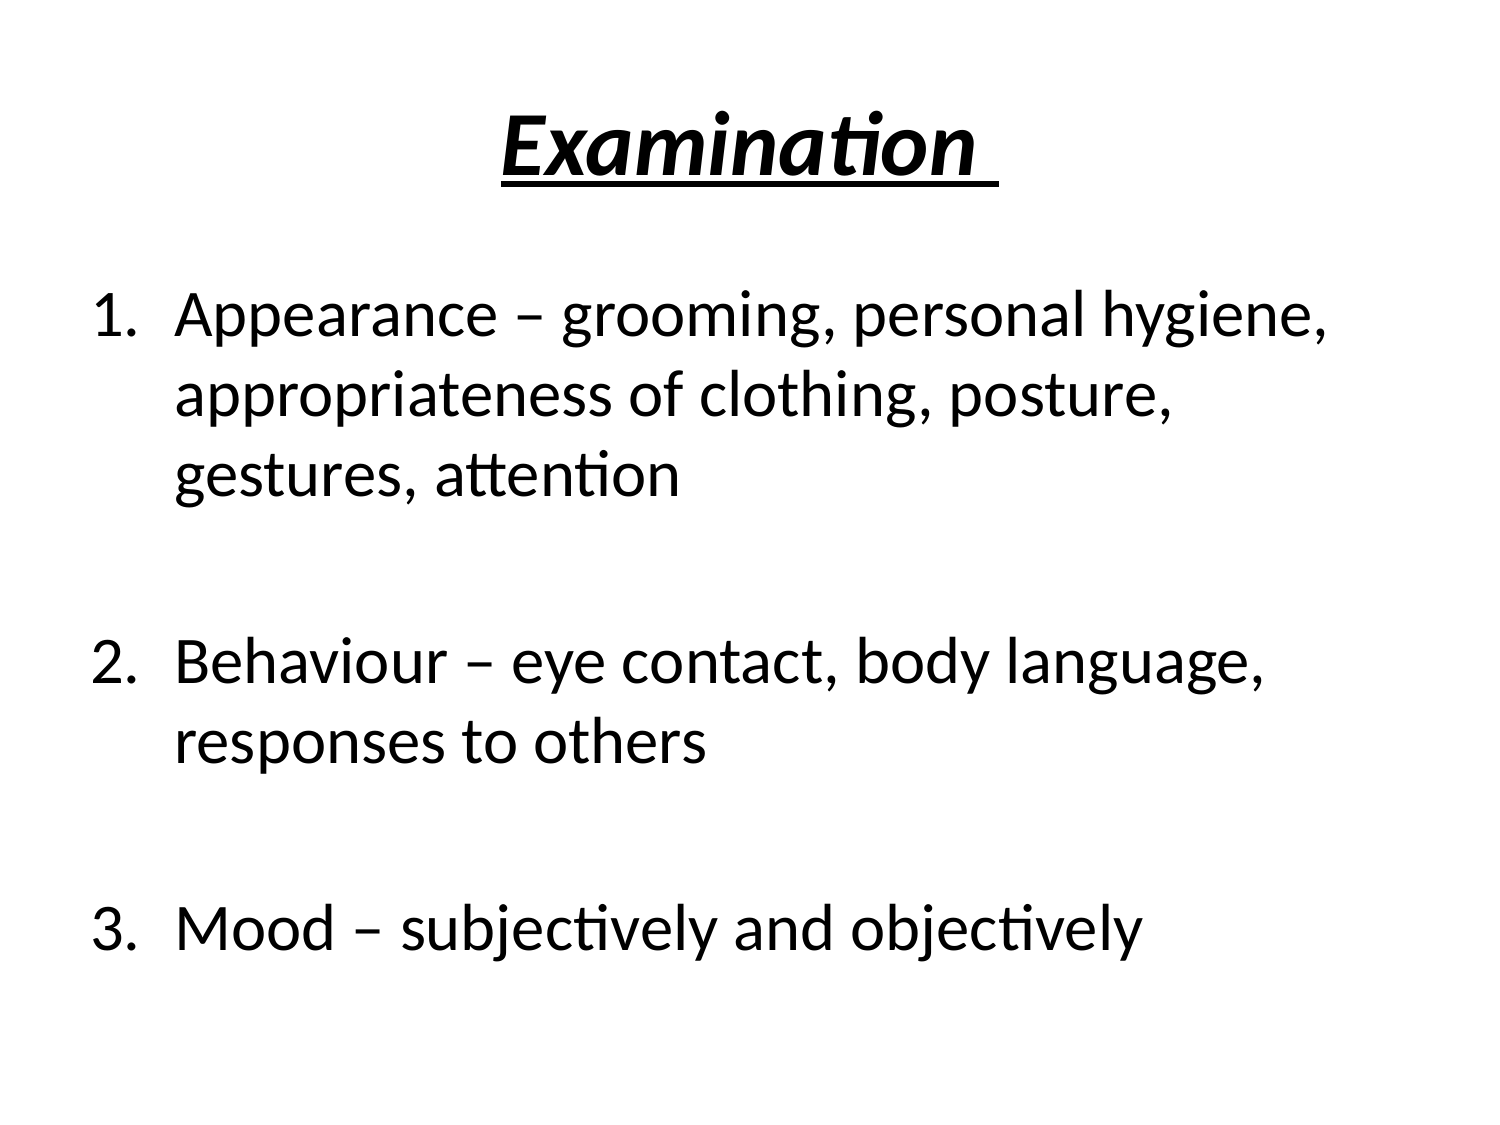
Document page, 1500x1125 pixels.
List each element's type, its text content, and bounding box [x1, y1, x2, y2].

list Appearance – grooming, personal hygiene, appropriateness of clothing, posture, gestures, attention Behaviour – eye contact, body language, responses to others Mood – subjectively and objectively [75, 262, 1425, 1063]
title Examination [75, 45, 1425, 233]
